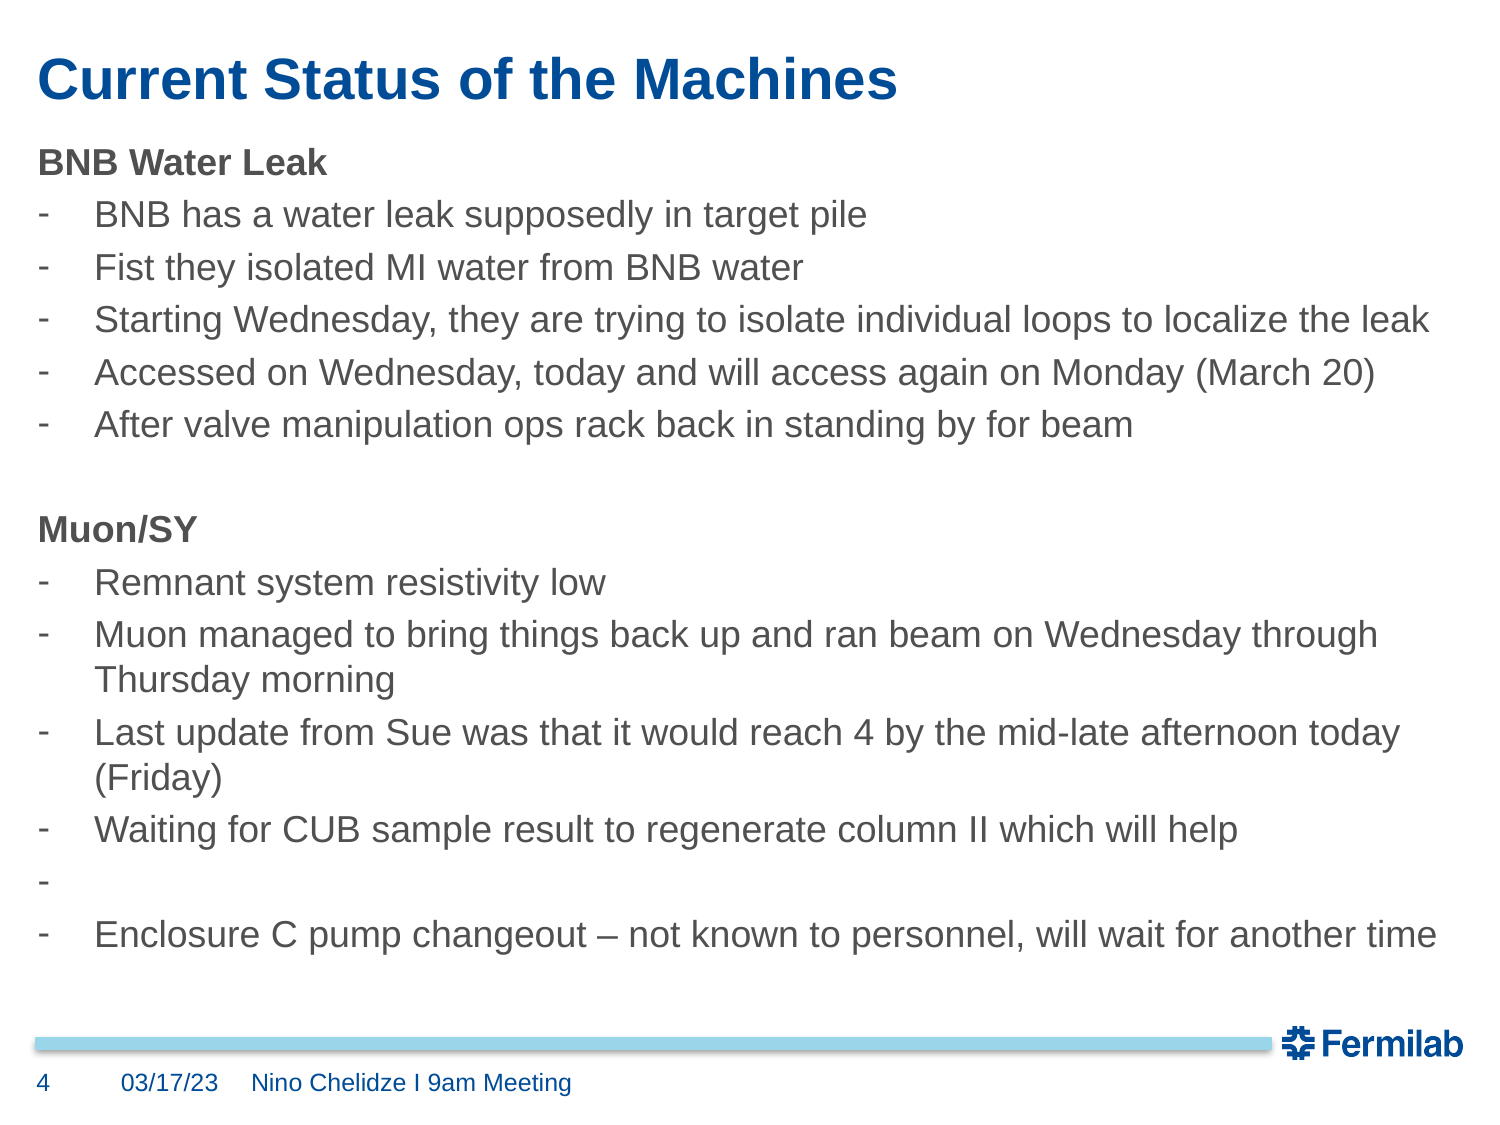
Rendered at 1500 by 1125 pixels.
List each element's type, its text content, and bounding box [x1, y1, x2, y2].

list BNB Water Leak BNB has a water leak supposedly in target pile Fist they isolated MI water from BNB water Starting Wednesday, they are trying to isolate individual loops to localize the leak Accessed on Wednesday, today and will access again on Monday (March 20) After valve manipulation ops rack back in standing by for beam Muon/SY Remnant system resistivity low Muon managed to bring things back up and ran beam on Wednesday through Thursday morning Last update from Sue was that it would reach 4 by the mid-late afternoon today (Friday) Waiting for CUB sample result to regenerate column II which will help Enclosure C pump changeout – not known to personnel, will wait for another time [37, 137, 1492, 1046]
footer Nino Chelidze I 9am Meeting [251, 1066, 1279, 1107]
picture [1282, 1046, 1463, 1060]
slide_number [120, 1066, 232, 1107]
slide_number 4 [36, 1066, 105, 1106]
title Current Status of the Machines [37, 41, 1463, 112]
